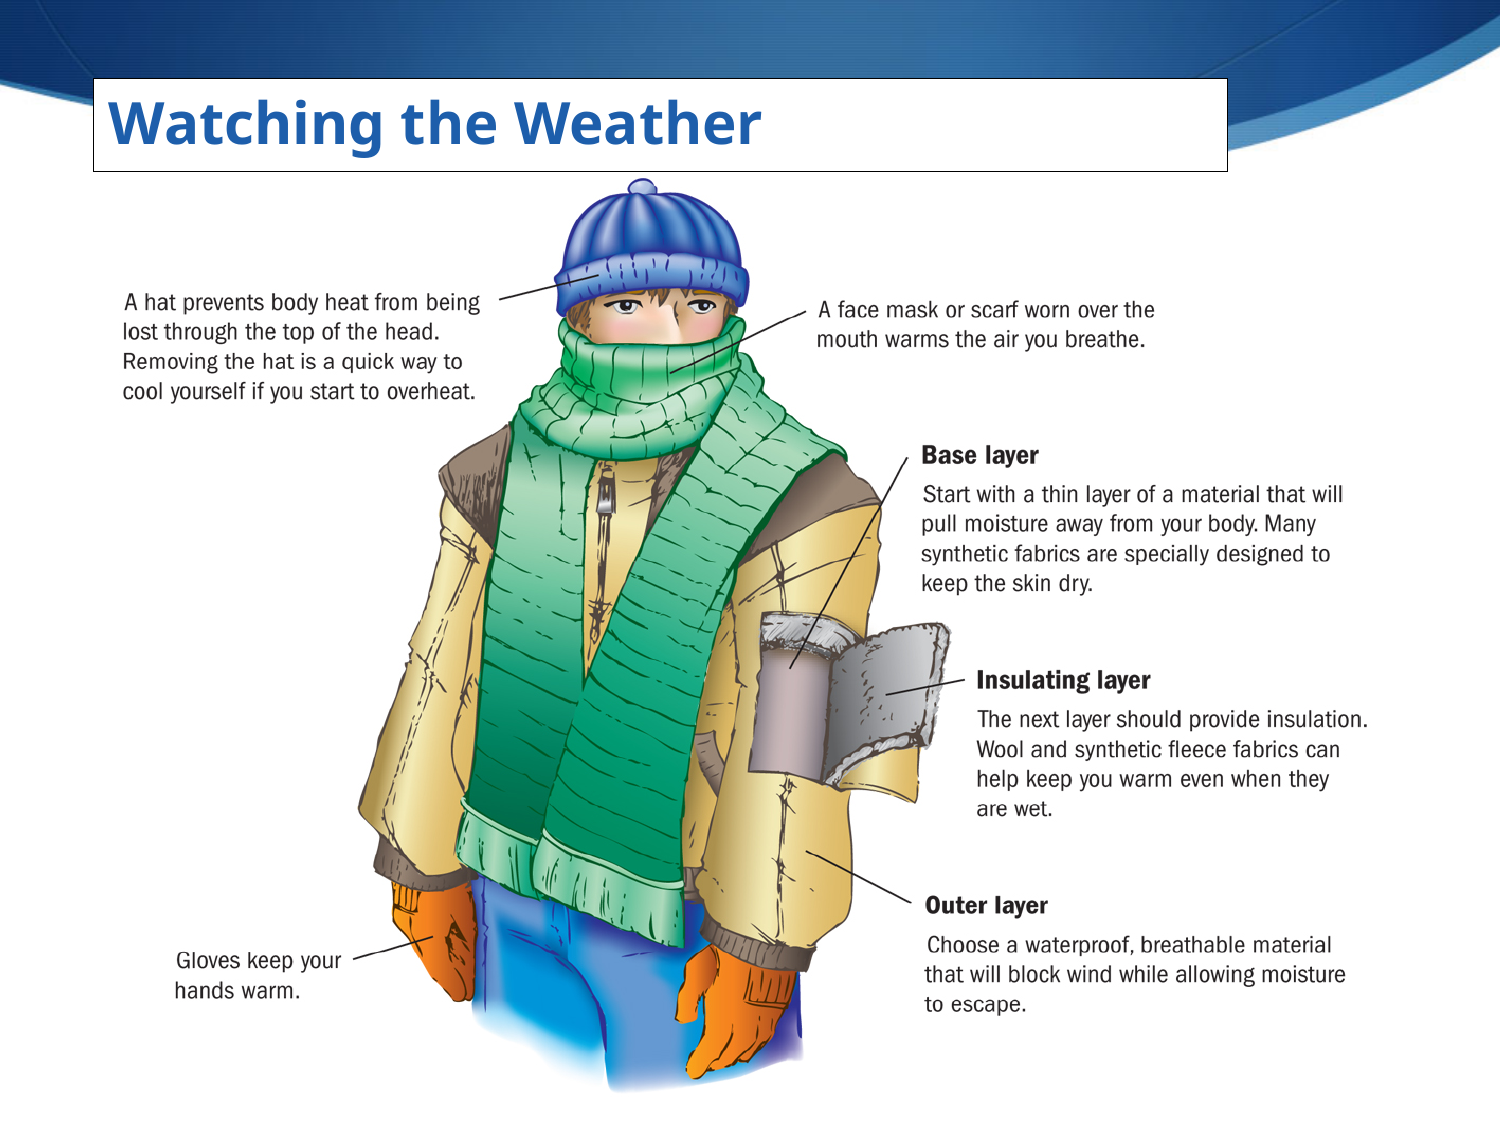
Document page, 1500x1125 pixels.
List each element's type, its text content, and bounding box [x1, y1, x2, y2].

text_box Watching the Weather [93, 78, 1228, 149]
picture [0, 0, 1500, 1125]
